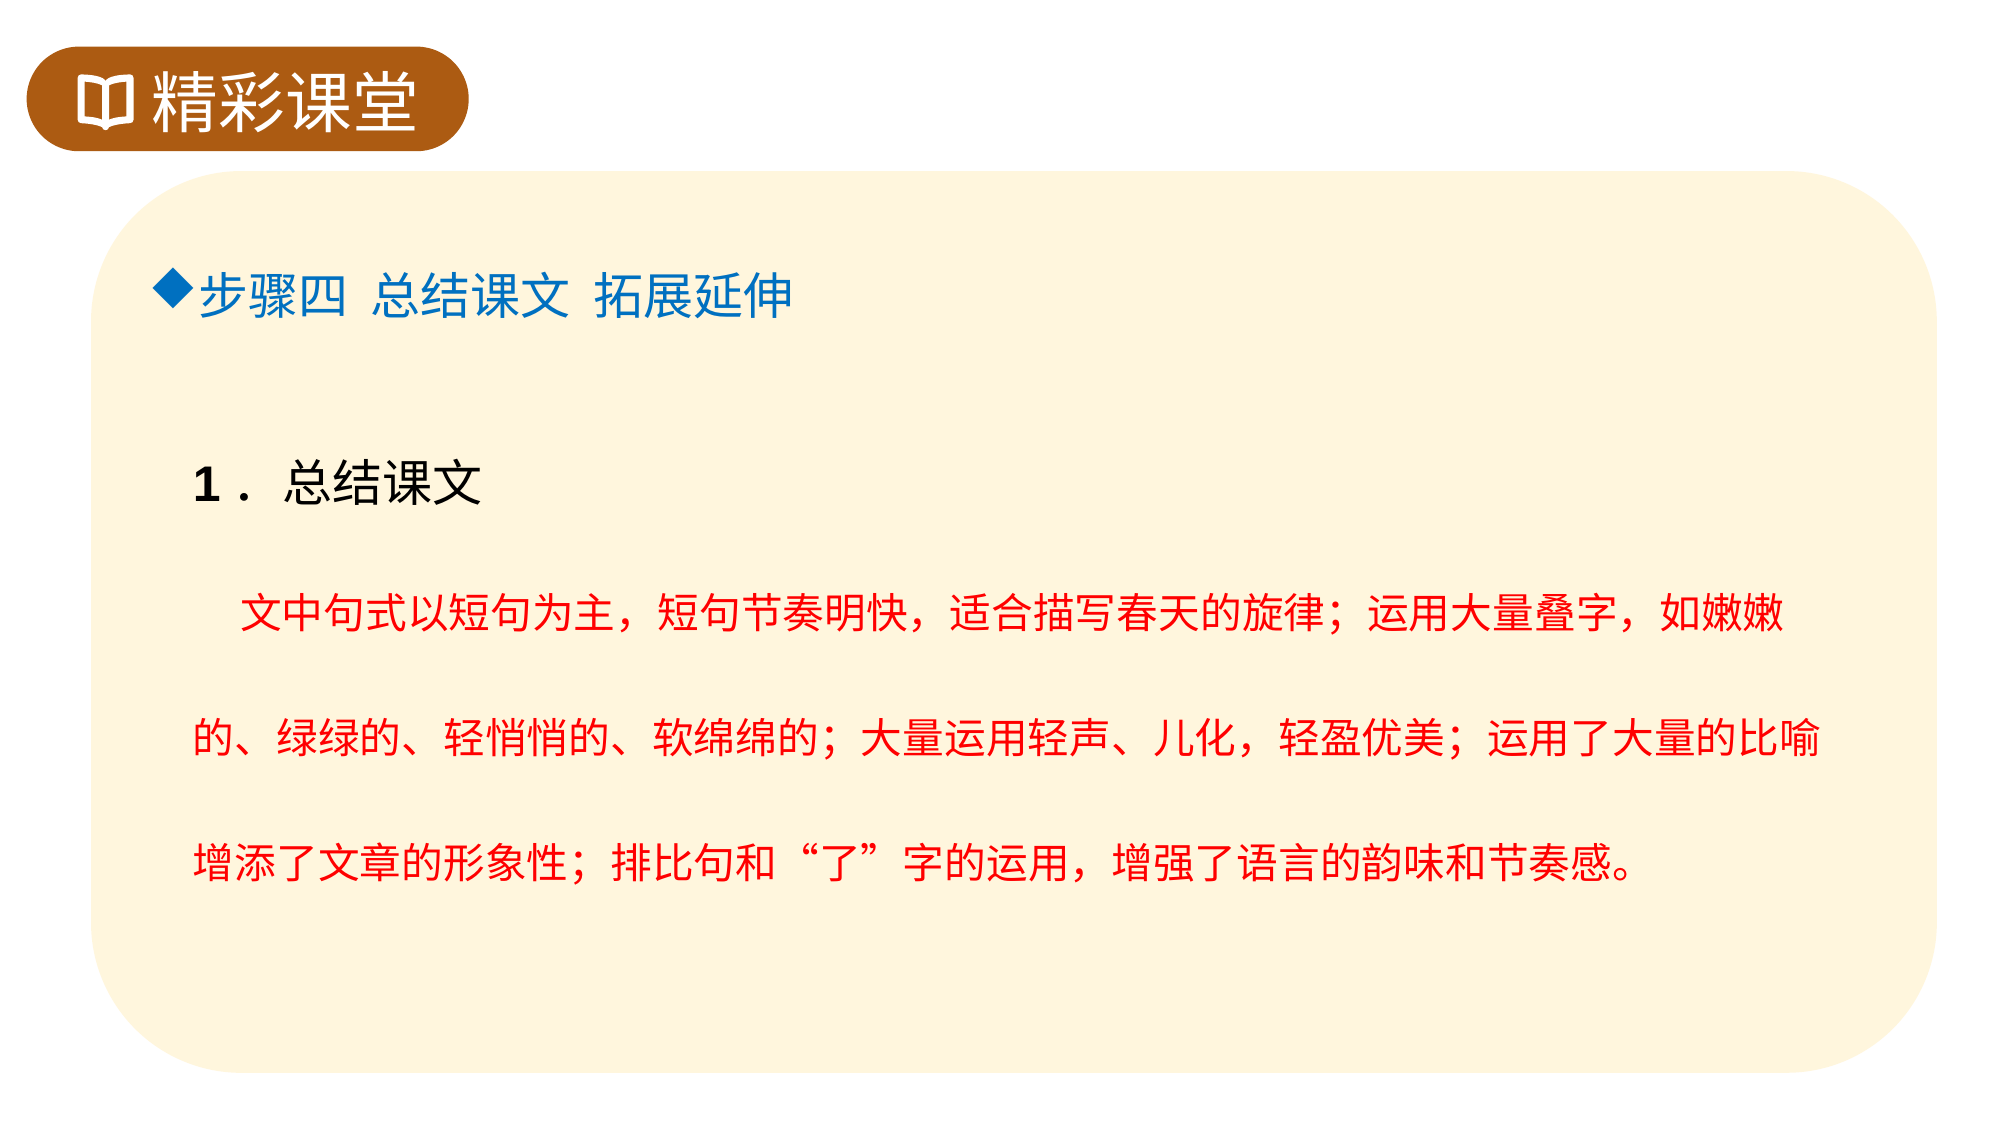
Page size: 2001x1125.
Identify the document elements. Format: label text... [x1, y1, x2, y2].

text_box [77, 74, 134, 131]
text_box 1．总结课文 文中句式以短句为主，短句节奏明快，适合描写春天的旋律；运用大量叠字，如嫩嫩的、绿绿的、轻悄悄的、软绵绵的；大量运用轻声、儿化，轻盈优美；运用了大量的比喻增添了文章的形象性；排比句和“了”字的运用，增强了语言的韵味和节奏感。 [178, 354, 1838, 894]
text_box 精彩课堂 [137, 53, 444, 149]
text_box 步骤四 总结课文 拓展延伸 [133, 257, 1008, 332]
text_box [25, 45, 470, 153]
